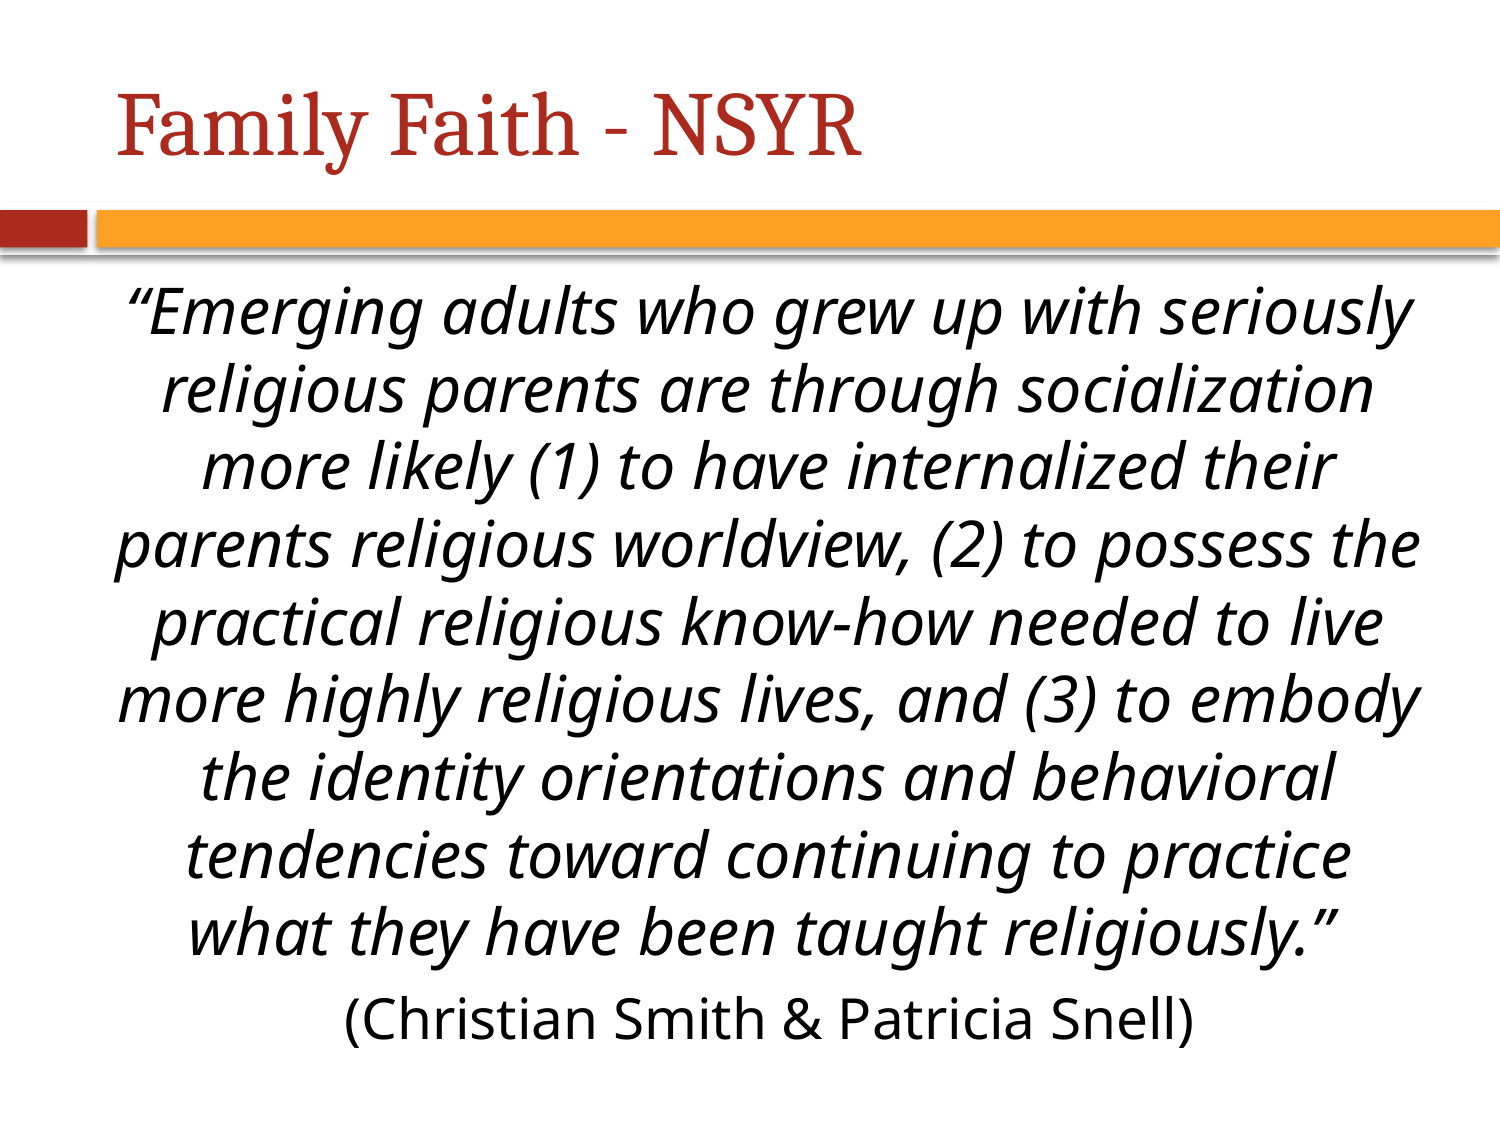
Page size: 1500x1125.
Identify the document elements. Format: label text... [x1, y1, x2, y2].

list “Emerging adults who grew up with seriously religious parents are through socialization more likely (1) to have internalized their parents religious worldview, (2) to possess the practical religious know-how needed to live more highly religious lives, and (3) to embody the identity orientations and behavioral tendencies toward continuing to practice what they have been taught religiously.” (Christian Smith & Patricia Snell) [100, 262, 1438, 1078]
title Family Faith - NSYR [100, 37, 1438, 200]
